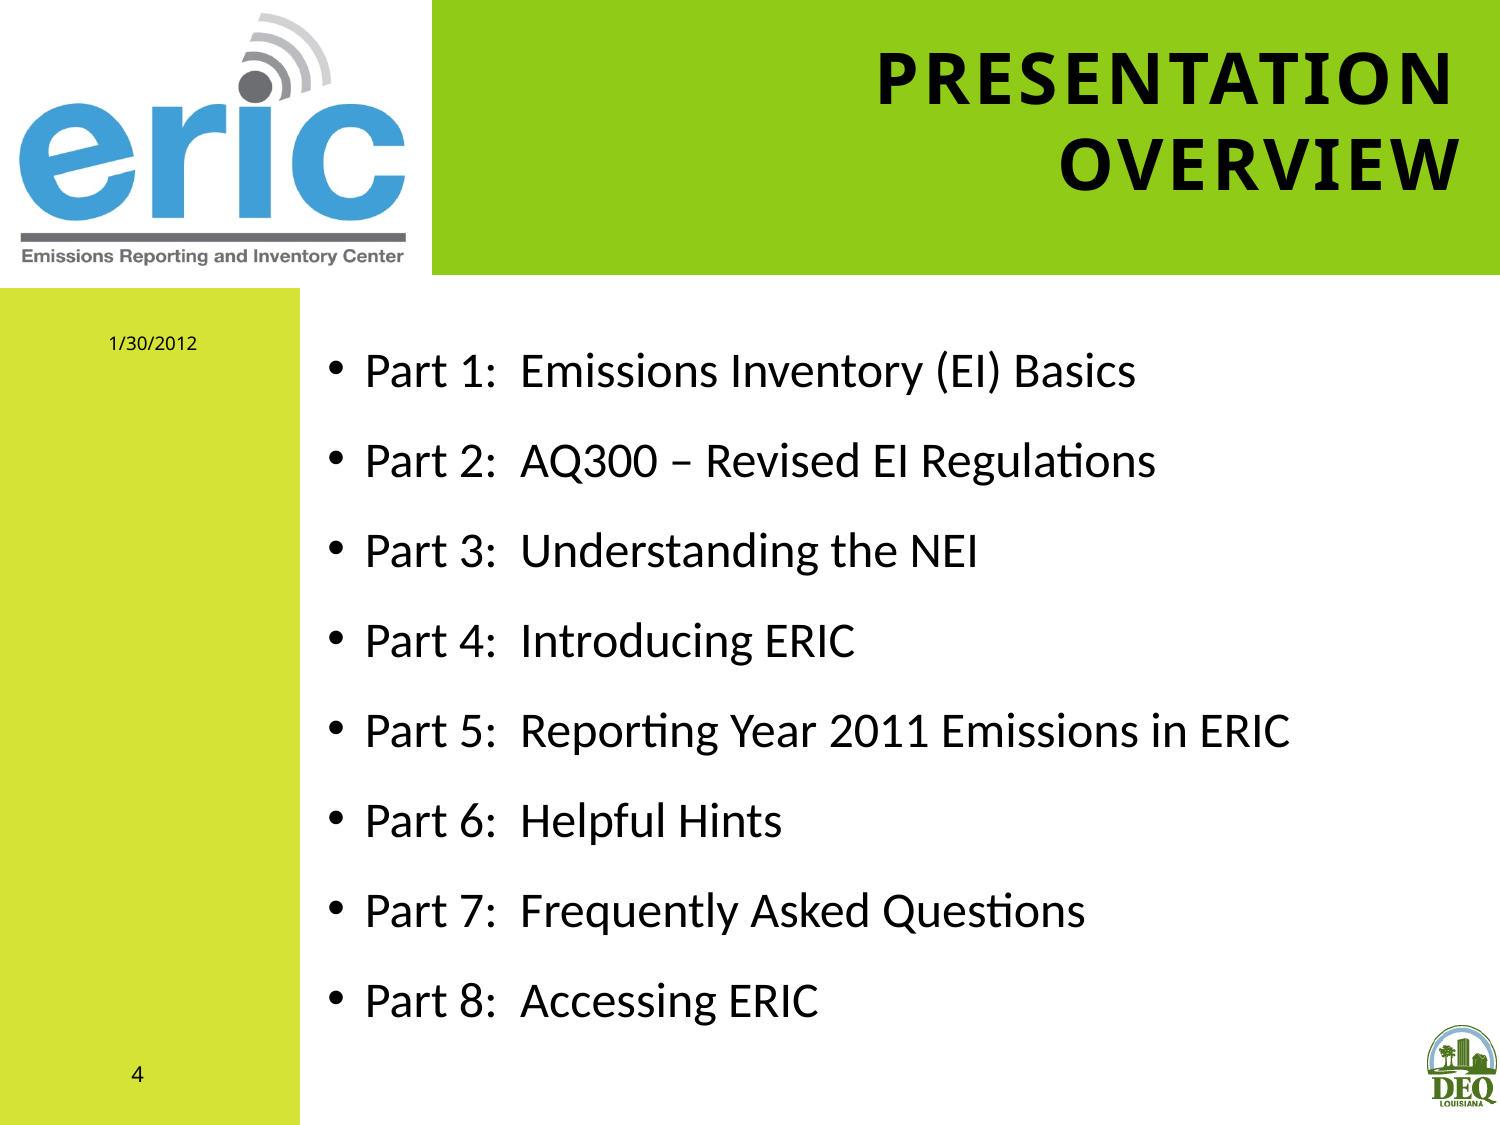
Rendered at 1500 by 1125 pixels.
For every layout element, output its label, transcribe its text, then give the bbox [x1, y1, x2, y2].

picture [1425, 1024, 1500, 1107]
slide_number 4 [62, 1050, 213, 1100]
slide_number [87, 312, 213, 373]
picture [0, 0, 432, 288]
text_box Part 1: Emissions Inventory (EI) Basics Part 2: AQ300 – Revised EI Regulations Part 3: Understanding the NEI Part 4: Introducing ERIC Part 5: Reporting Year 2011 Emissions in ERIC Part 6: Helpful Hints Part 7: Frequently Asked Questions Part 8: Accessing ERIC [312, 299, 1438, 1035]
title Presentation Overview [450, 24, 1475, 213]
